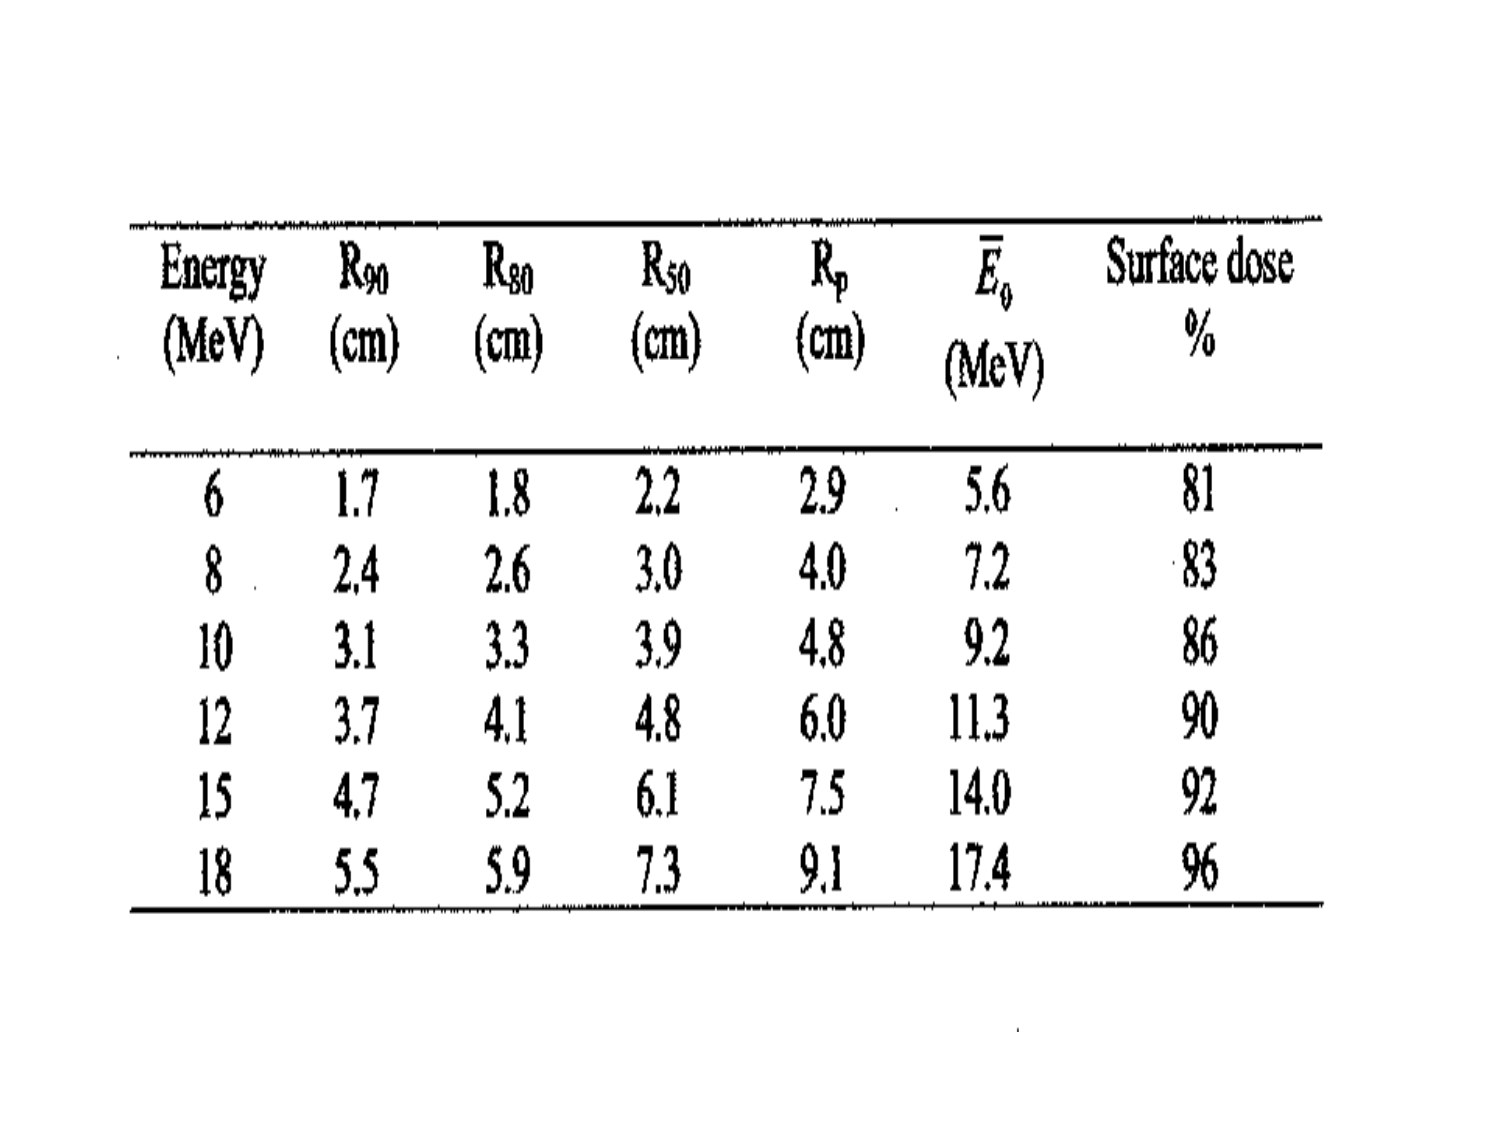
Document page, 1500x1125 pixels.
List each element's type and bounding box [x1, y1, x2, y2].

picture [88, 163, 1430, 1032]
